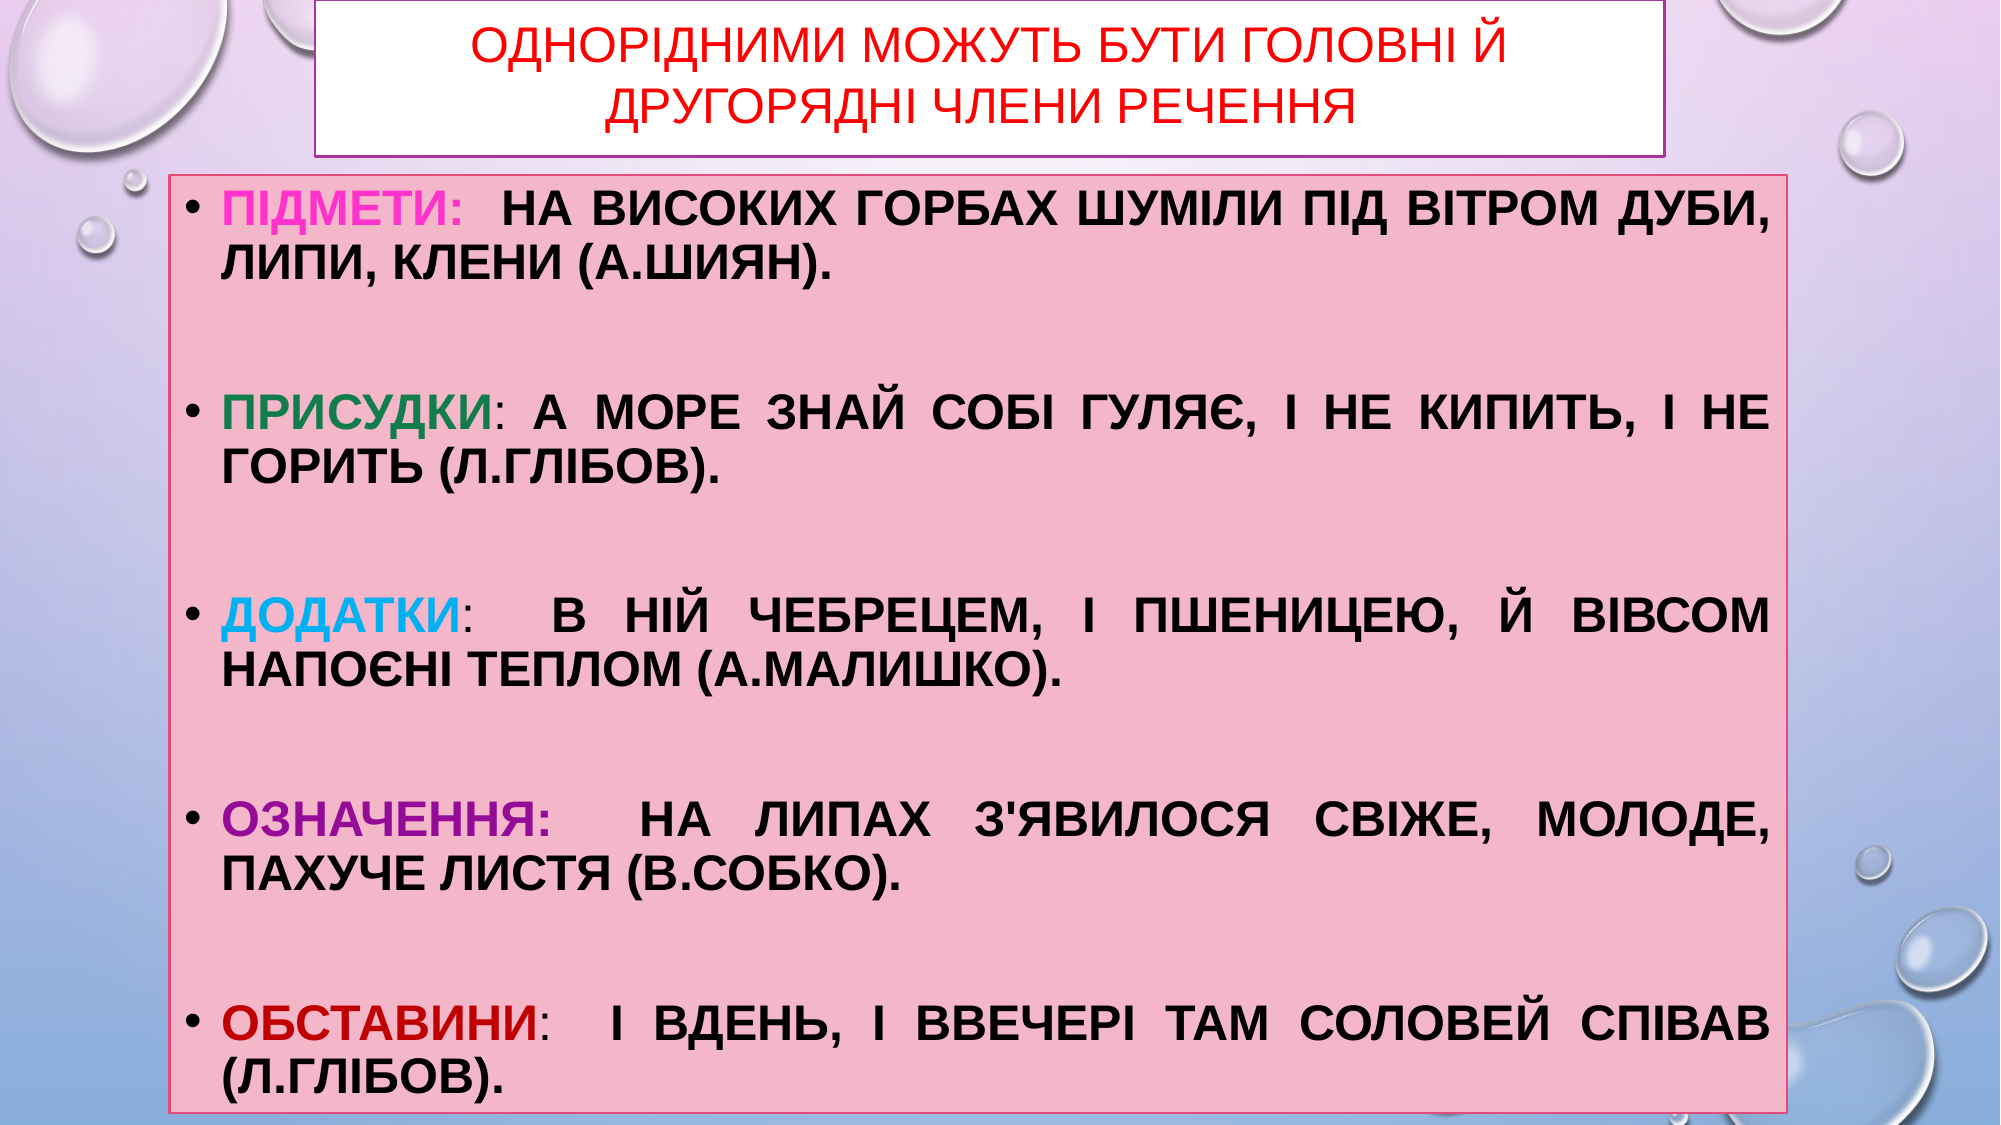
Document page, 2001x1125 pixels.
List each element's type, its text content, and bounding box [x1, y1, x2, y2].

list Підмети: На високих горбах шуміли під вітром дуби, липи, клени (А.Шиян). Присудки: А море знай собі гуляє, і не кипить, і не горить (Л.Глібов). Додатки: В ній чебрецем, і пшеницею, й вівсом напоєні теплом (А.Малишко). Означення: На липах з'явилося свіже, молоде, пахуче листя (В.Собко). Обставини: І вдень, і ввечері там соловей співав (Л.Глібов). [168, 174, 1788, 1114]
picture [0, 0, 2000, 1125]
title Однорідними можуть бути головні й другорядні члени речення [314, 0, 1666, 158]
